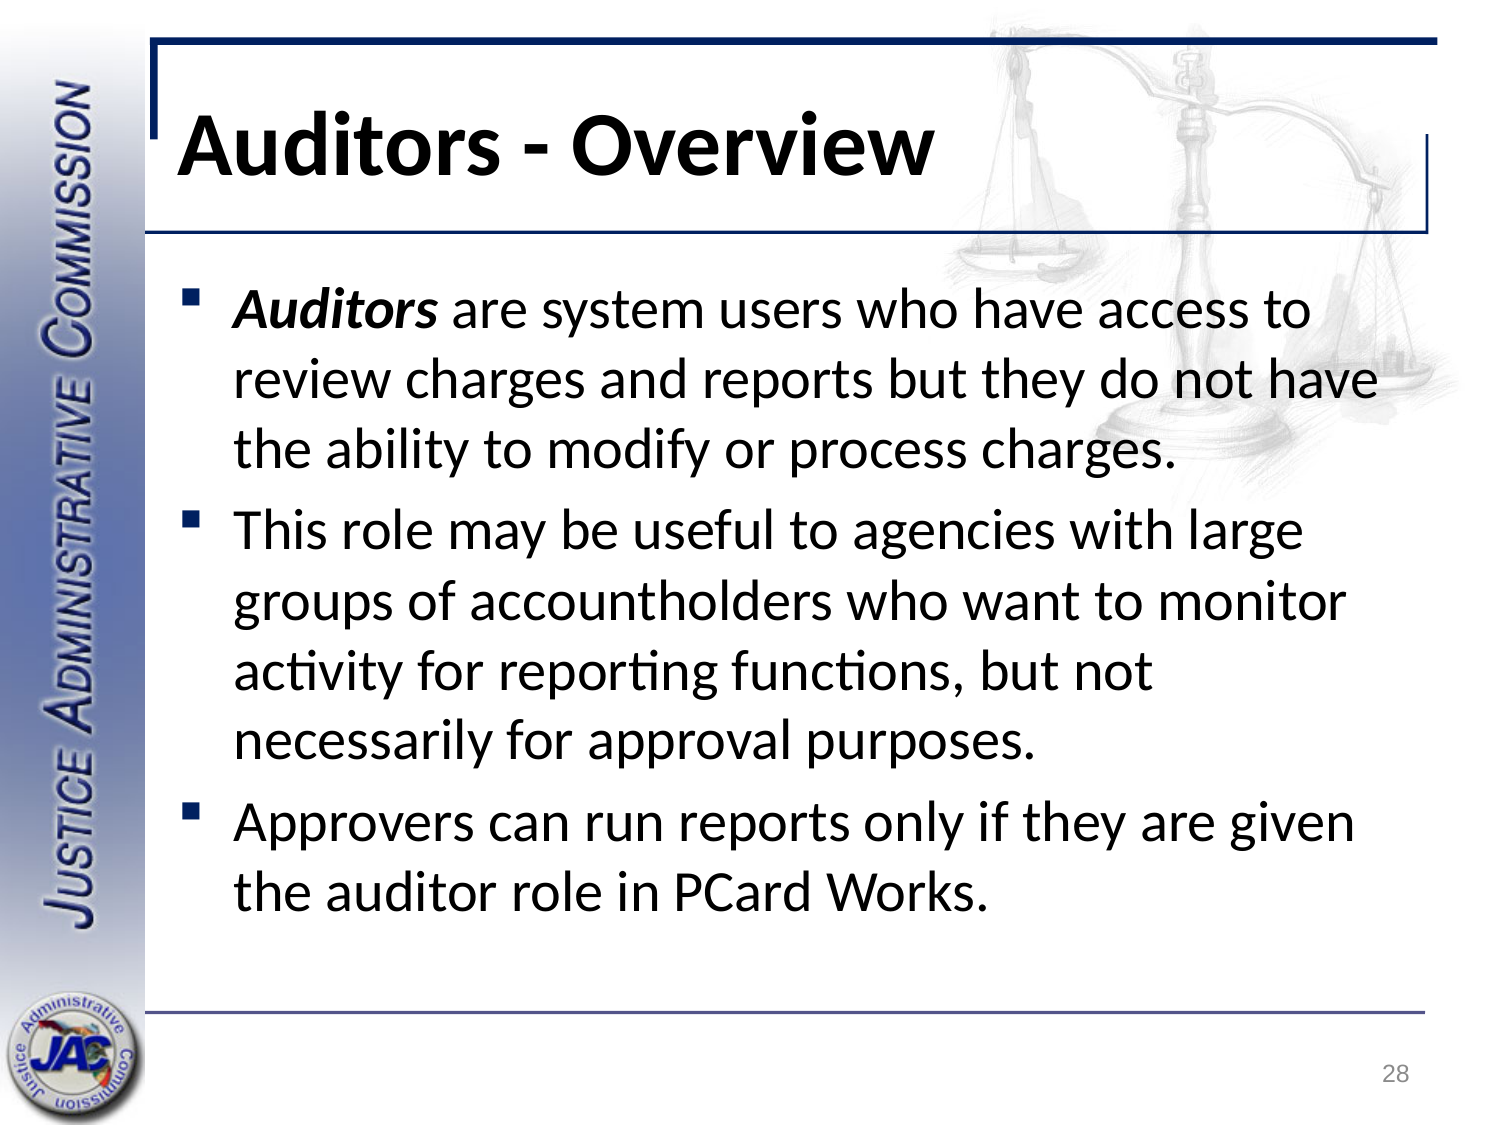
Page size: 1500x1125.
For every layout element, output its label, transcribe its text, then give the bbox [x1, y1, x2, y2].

picture [0, 0, 145, 1125]
picture [912, 0, 1500, 524]
slide_number 28 [1074, 1042, 1425, 1103]
list Auditors are system users who have access to review charges and reports but they do not have the ability to modify or process charges. This role may be useful to agencies with large groups of accountholders who want to monitor activity for reporting functions, but not necessarily for approval purposes. Approvers can run reports only if they are given the auditor role in PCard Works. [162, 262, 1426, 1006]
title Auditors - Overview [162, 44, 1426, 233]
